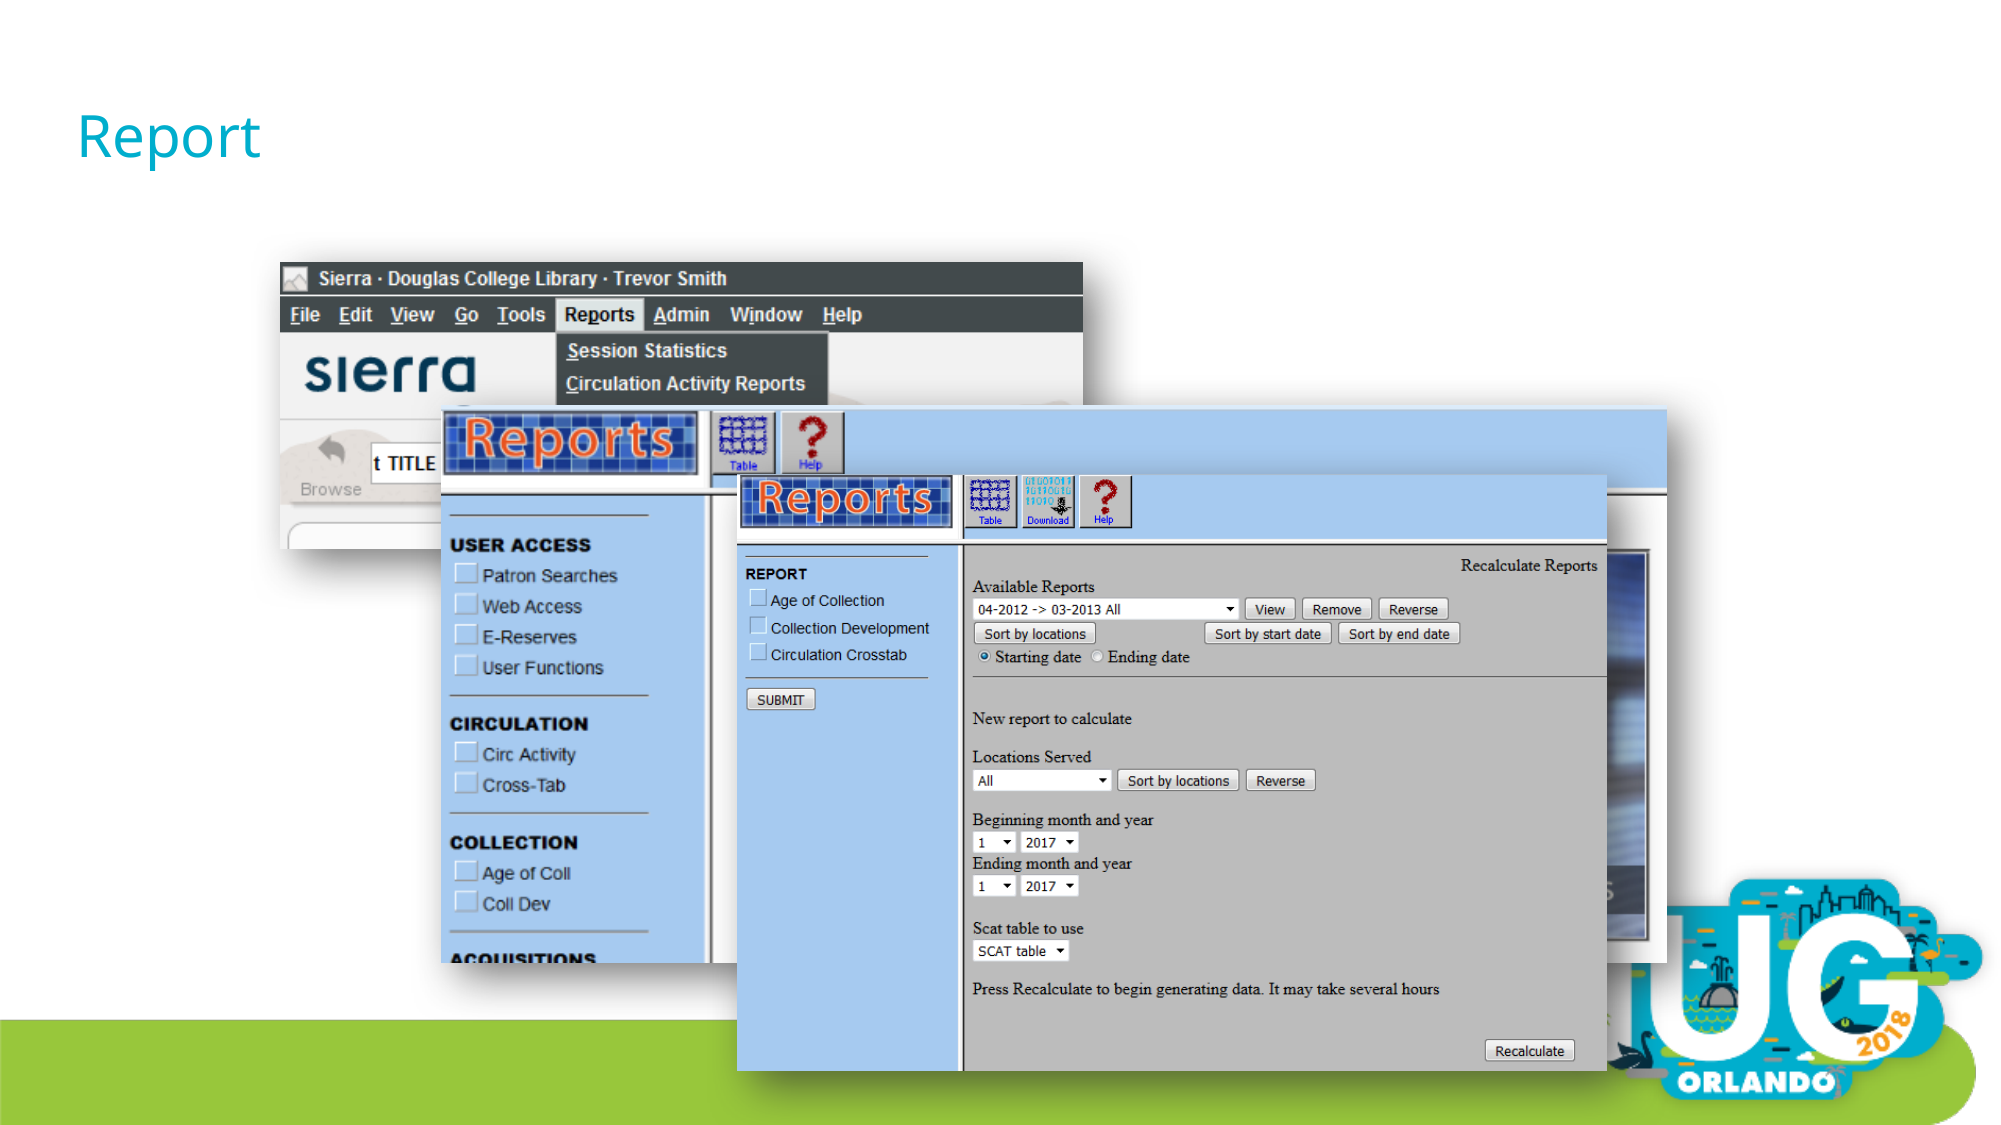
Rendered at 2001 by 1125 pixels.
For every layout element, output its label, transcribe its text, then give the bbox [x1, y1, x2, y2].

title Report [60, 82, 1786, 194]
picture [0, 0, 2001, 1125]
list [441, 405, 1667, 963]
